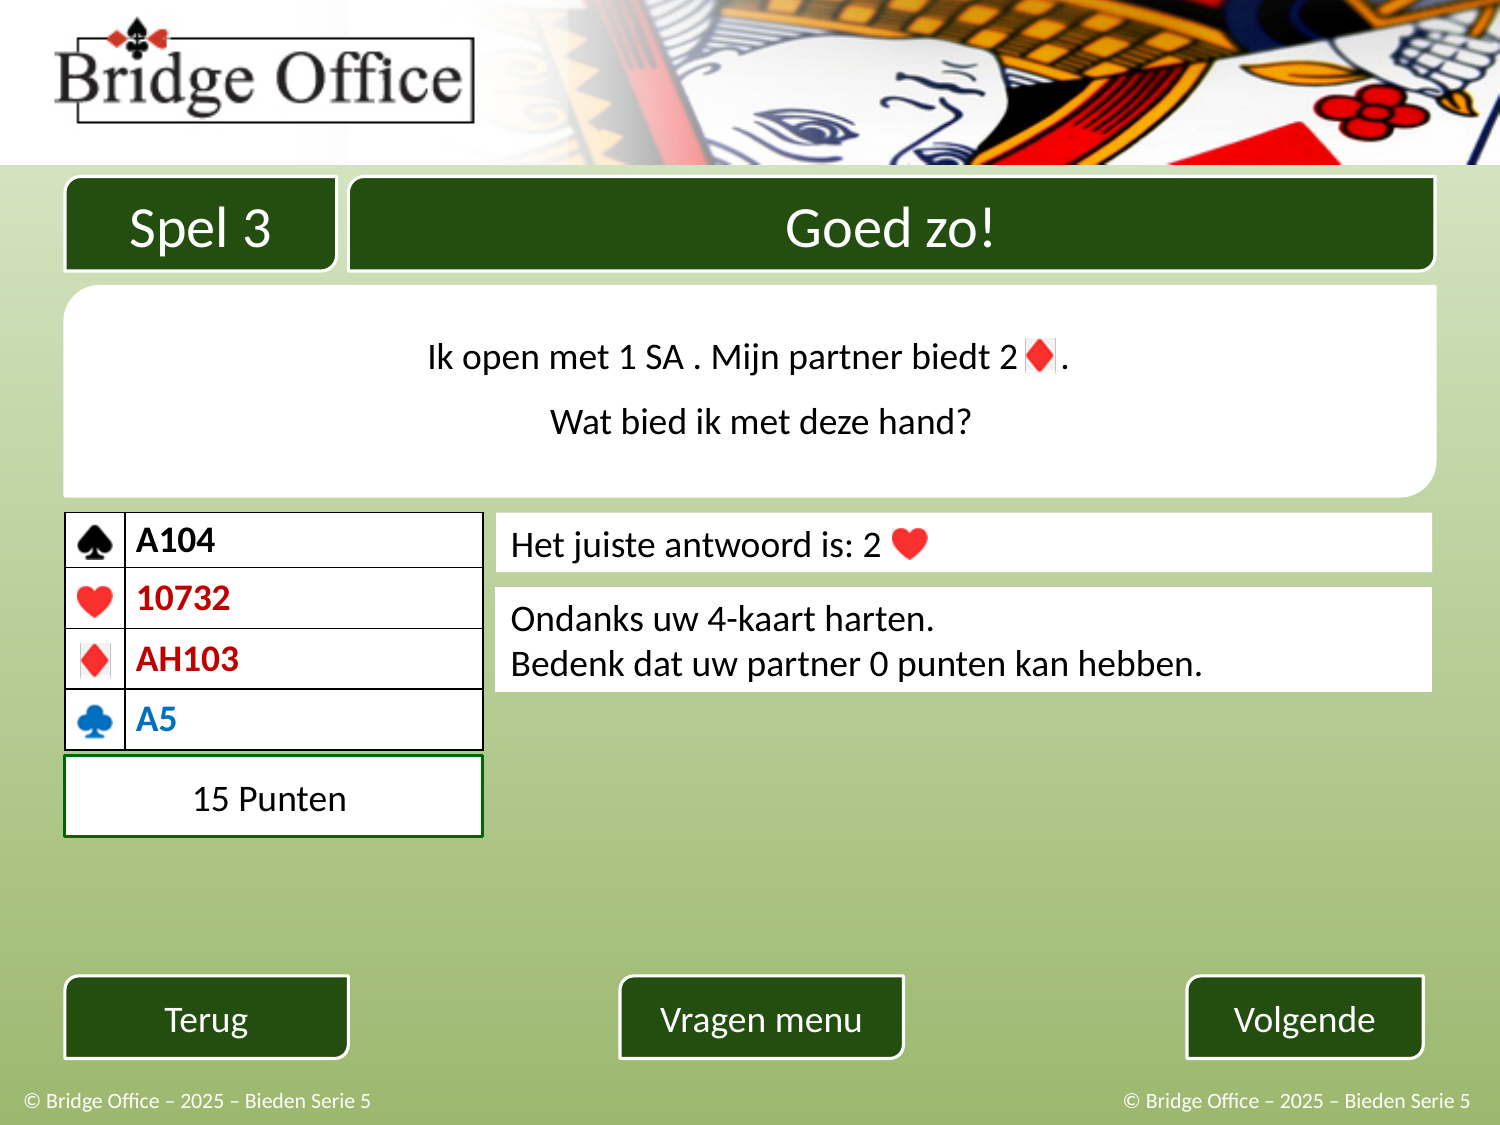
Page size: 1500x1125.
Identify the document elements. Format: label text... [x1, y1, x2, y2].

text_box © Bridge Office – 2025 – Bieden Serie 5 [8, 1079, 393, 1121]
picture [77, 524, 114, 561]
picture [892, 528, 928, 560]
text_box Ondanks uw 4-kaart harten. Bedenk dat uw partner 0 punten kan hebben. [495, 587, 1432, 692]
text_box 15 Punten [63, 754, 484, 838]
text_box Spel 3 [63, 179, 339, 273]
text_box Goed zo! [346, 179, 1437, 273]
text_box © Bridge Office – 2025 – Bieden Serie 5 [1107, 1079, 1500, 1121]
table_cell [66, 690, 124, 749]
table_cell A5 [126, 690, 482, 749]
table_cell [66, 568, 124, 628]
table_cell 10732 [126, 568, 482, 628]
picture [1022, 338, 1059, 374]
picture [77, 643, 114, 679]
picture [77, 585, 114, 618]
table_cell [66, 629, 124, 688]
text_box Wat bied ik met deze hand? [528, 389, 995, 450]
text_box Terug [63, 974, 350, 1061]
picture [0, 0, 1500, 166]
table_cell AH103 [126, 629, 482, 688]
text_box Vragen menu [618, 974, 906, 1061]
text_box Het juiste antwoord is: 2 [496, 512, 1433, 573]
table_header A104 [126, 513, 482, 567]
picture [77, 703, 114, 740]
text_box [63, 284, 1437, 498]
table_header [66, 513, 124, 567]
text_box Ik open met 1 SA . Mijn partner biedt 2 . [394, 324, 1104, 385]
text_box Volgende [1185, 974, 1425, 1061]
